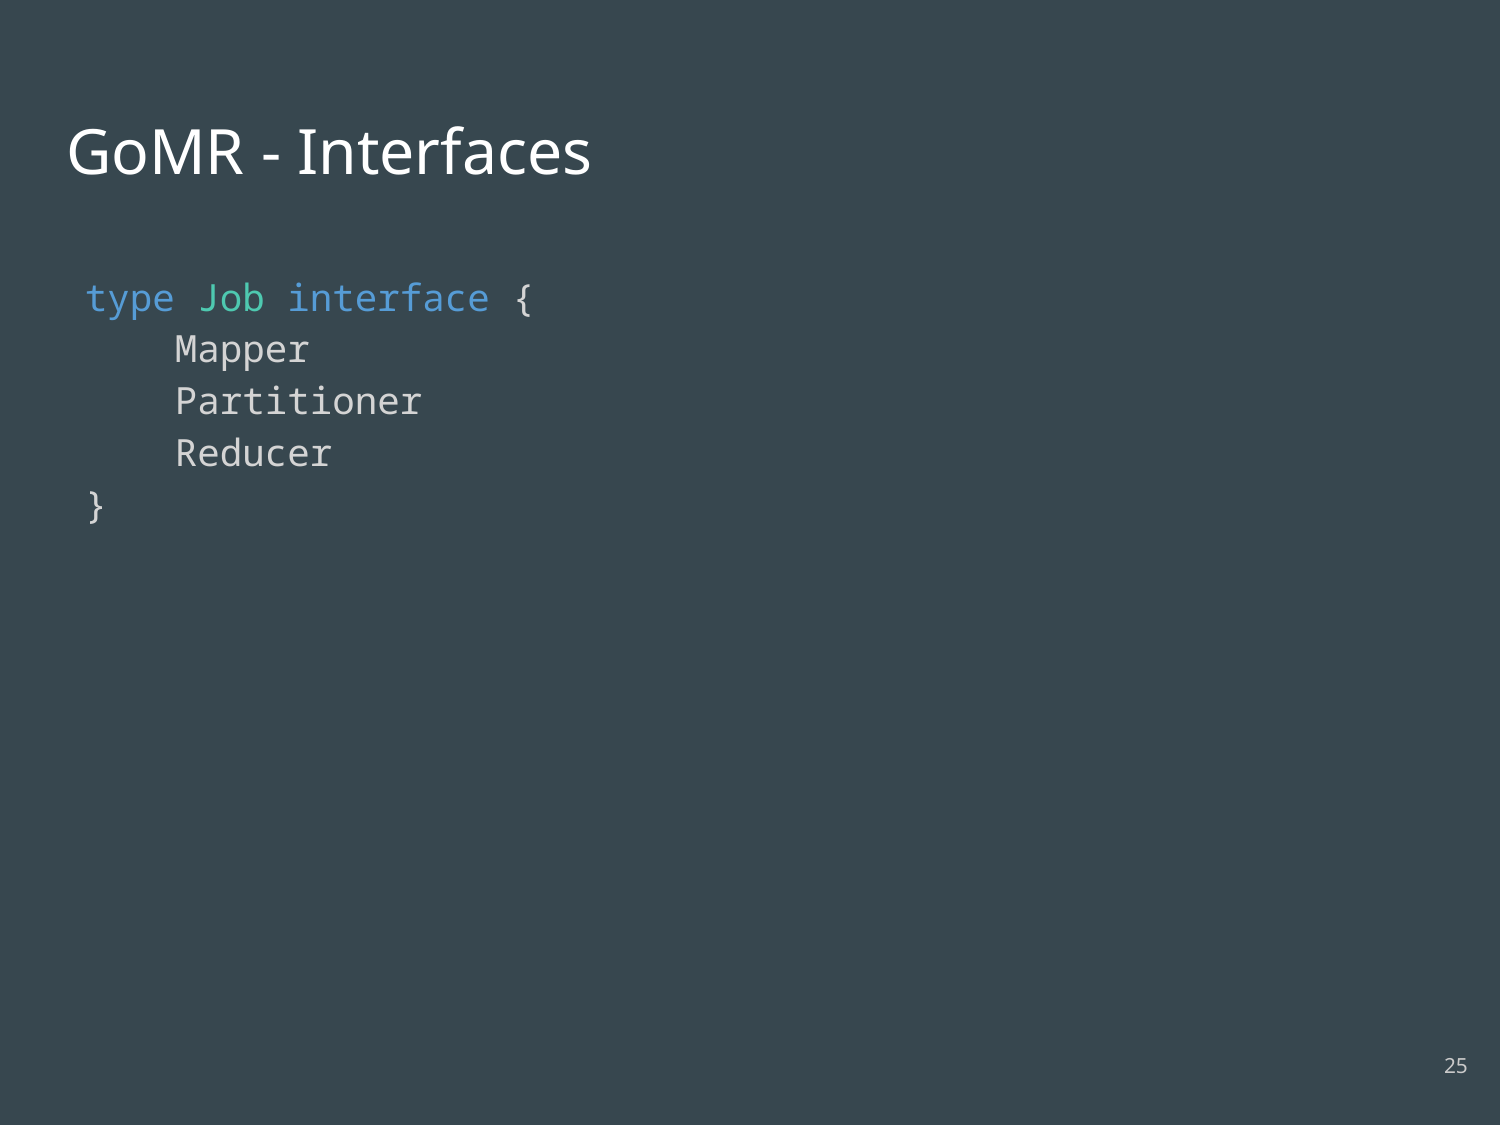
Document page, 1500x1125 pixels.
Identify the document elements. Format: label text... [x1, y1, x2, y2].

title GoMR - Interfaces [51, 97, 1449, 223]
slide_number 25 [1392, 1023, 1483, 1110]
list type Job interface { Mapper Partitioner Reducer } [51, 252, 1449, 1000]
